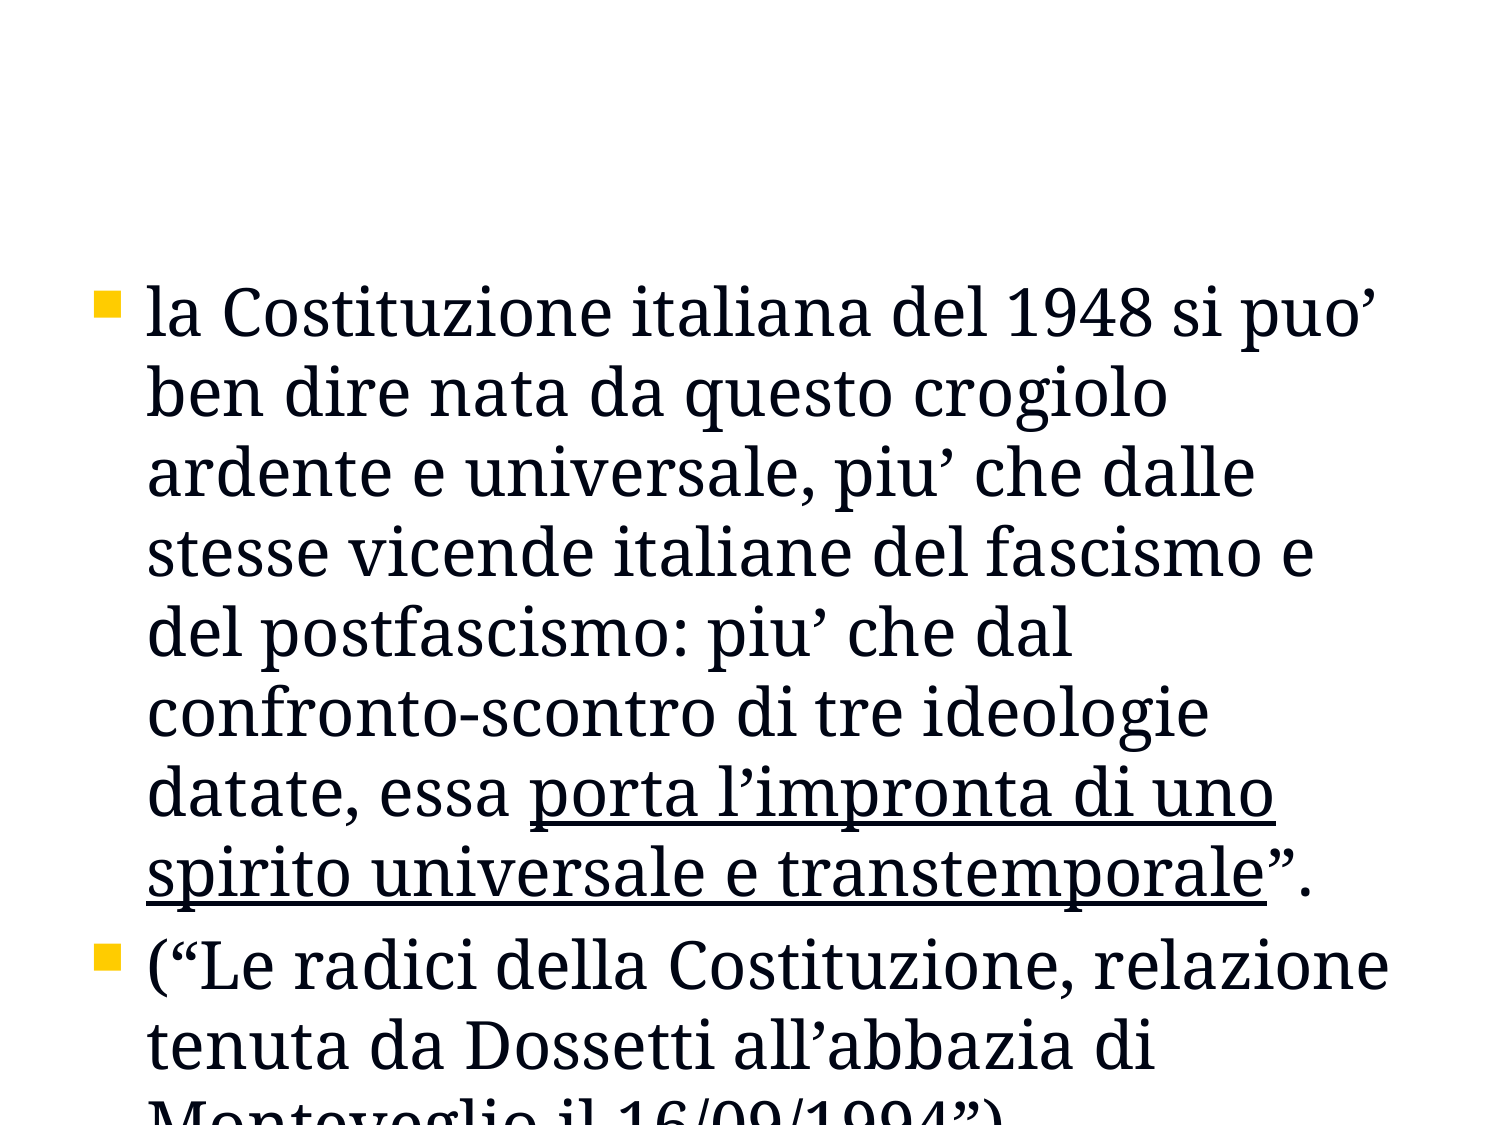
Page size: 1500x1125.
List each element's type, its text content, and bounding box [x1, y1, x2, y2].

list la Costituzione italiana del 1948 si puo’ ben dire nata da questo crogiolo ardente e universale, piu’ che dalle stesse vicende italiane del fascismo e del postfascismo: piu’ che dal confronto-scontro di tre ideologie datate, essa porta l’impronta di uno spirito universale e transtemporale”. (“Le radici della Costituzione, relazione tenuta da Dossetti all’abbazia di Monteveglio il 16/09/1994”) [74, 262, 1426, 1006]
